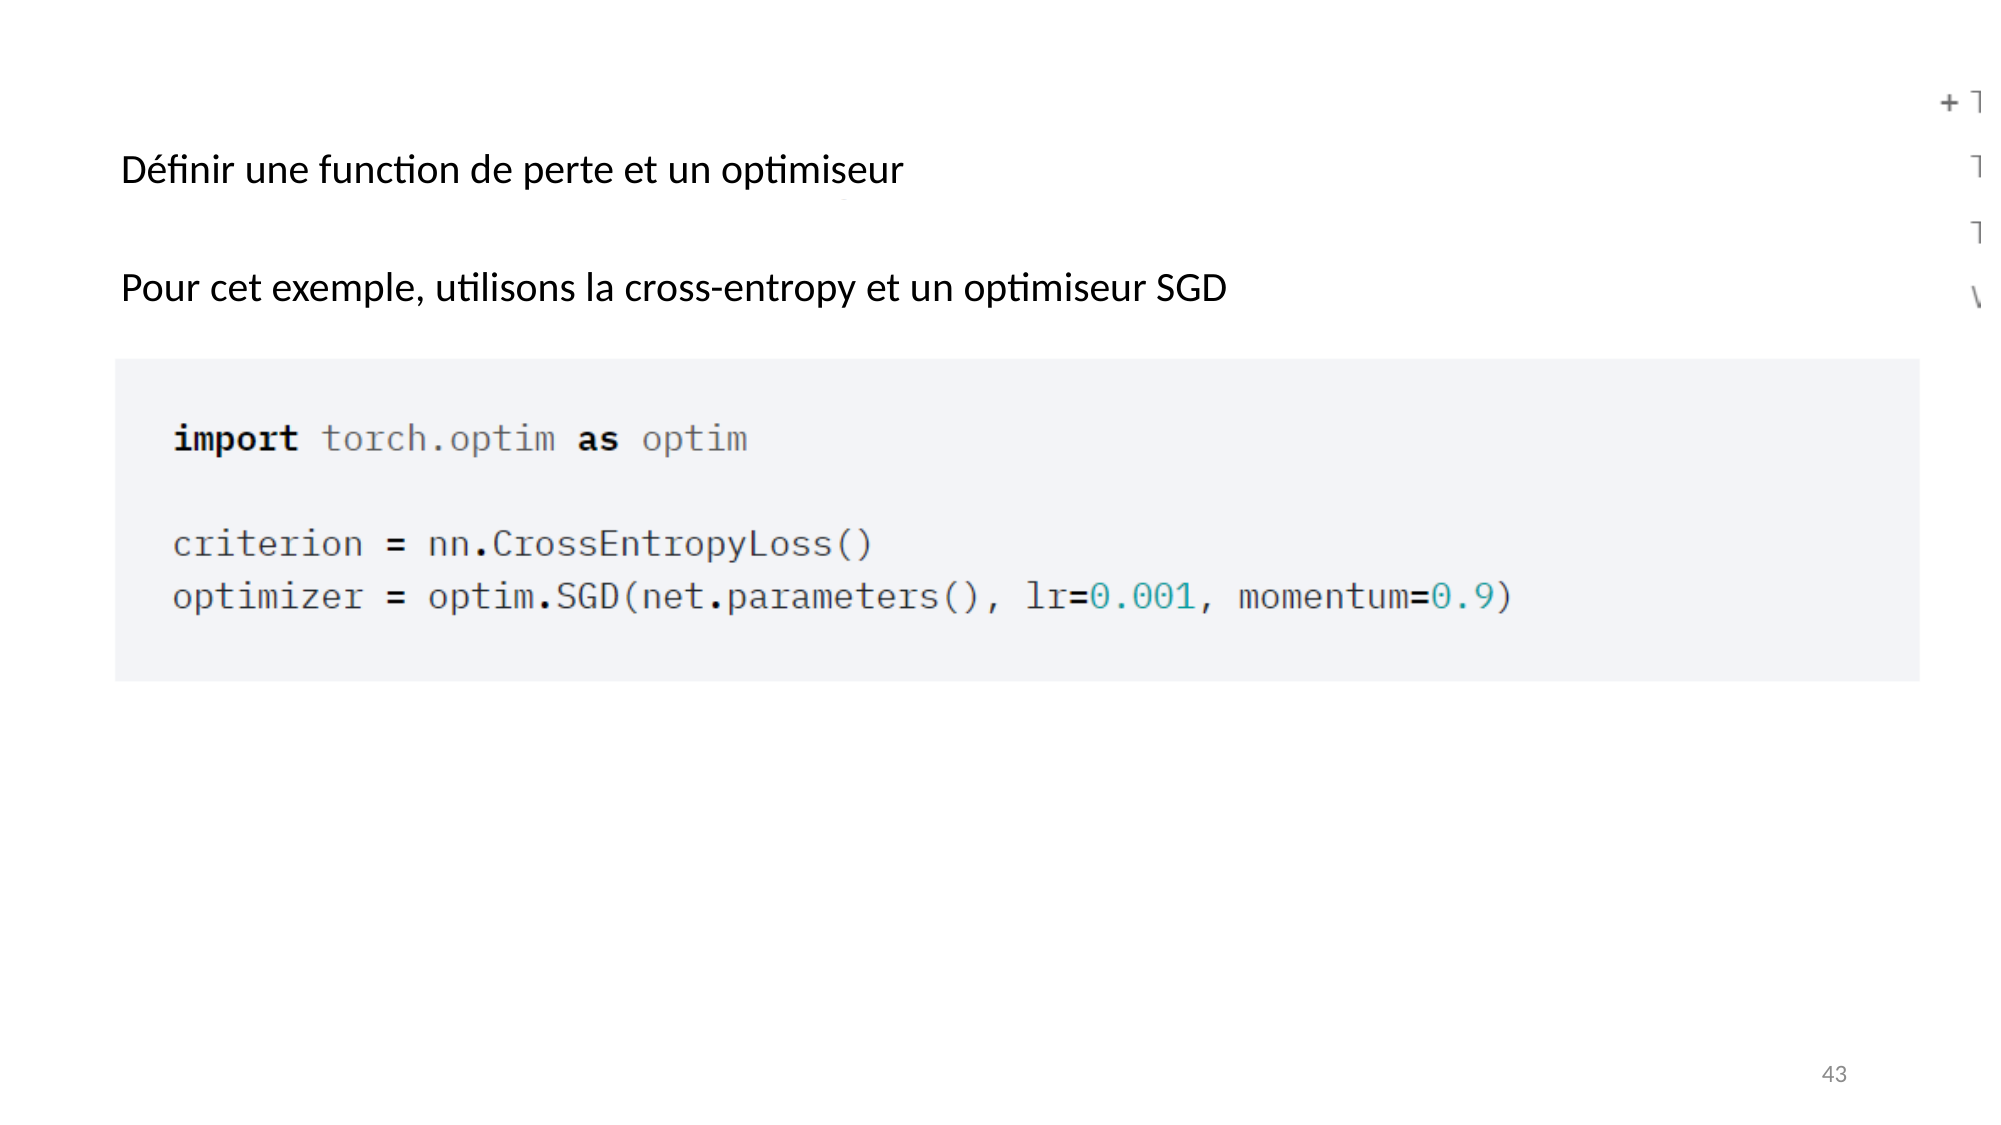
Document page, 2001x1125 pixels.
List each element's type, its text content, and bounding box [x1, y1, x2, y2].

slide_number 43 [1412, 1042, 1863, 1103]
picture [80, 81, 1981, 724]
